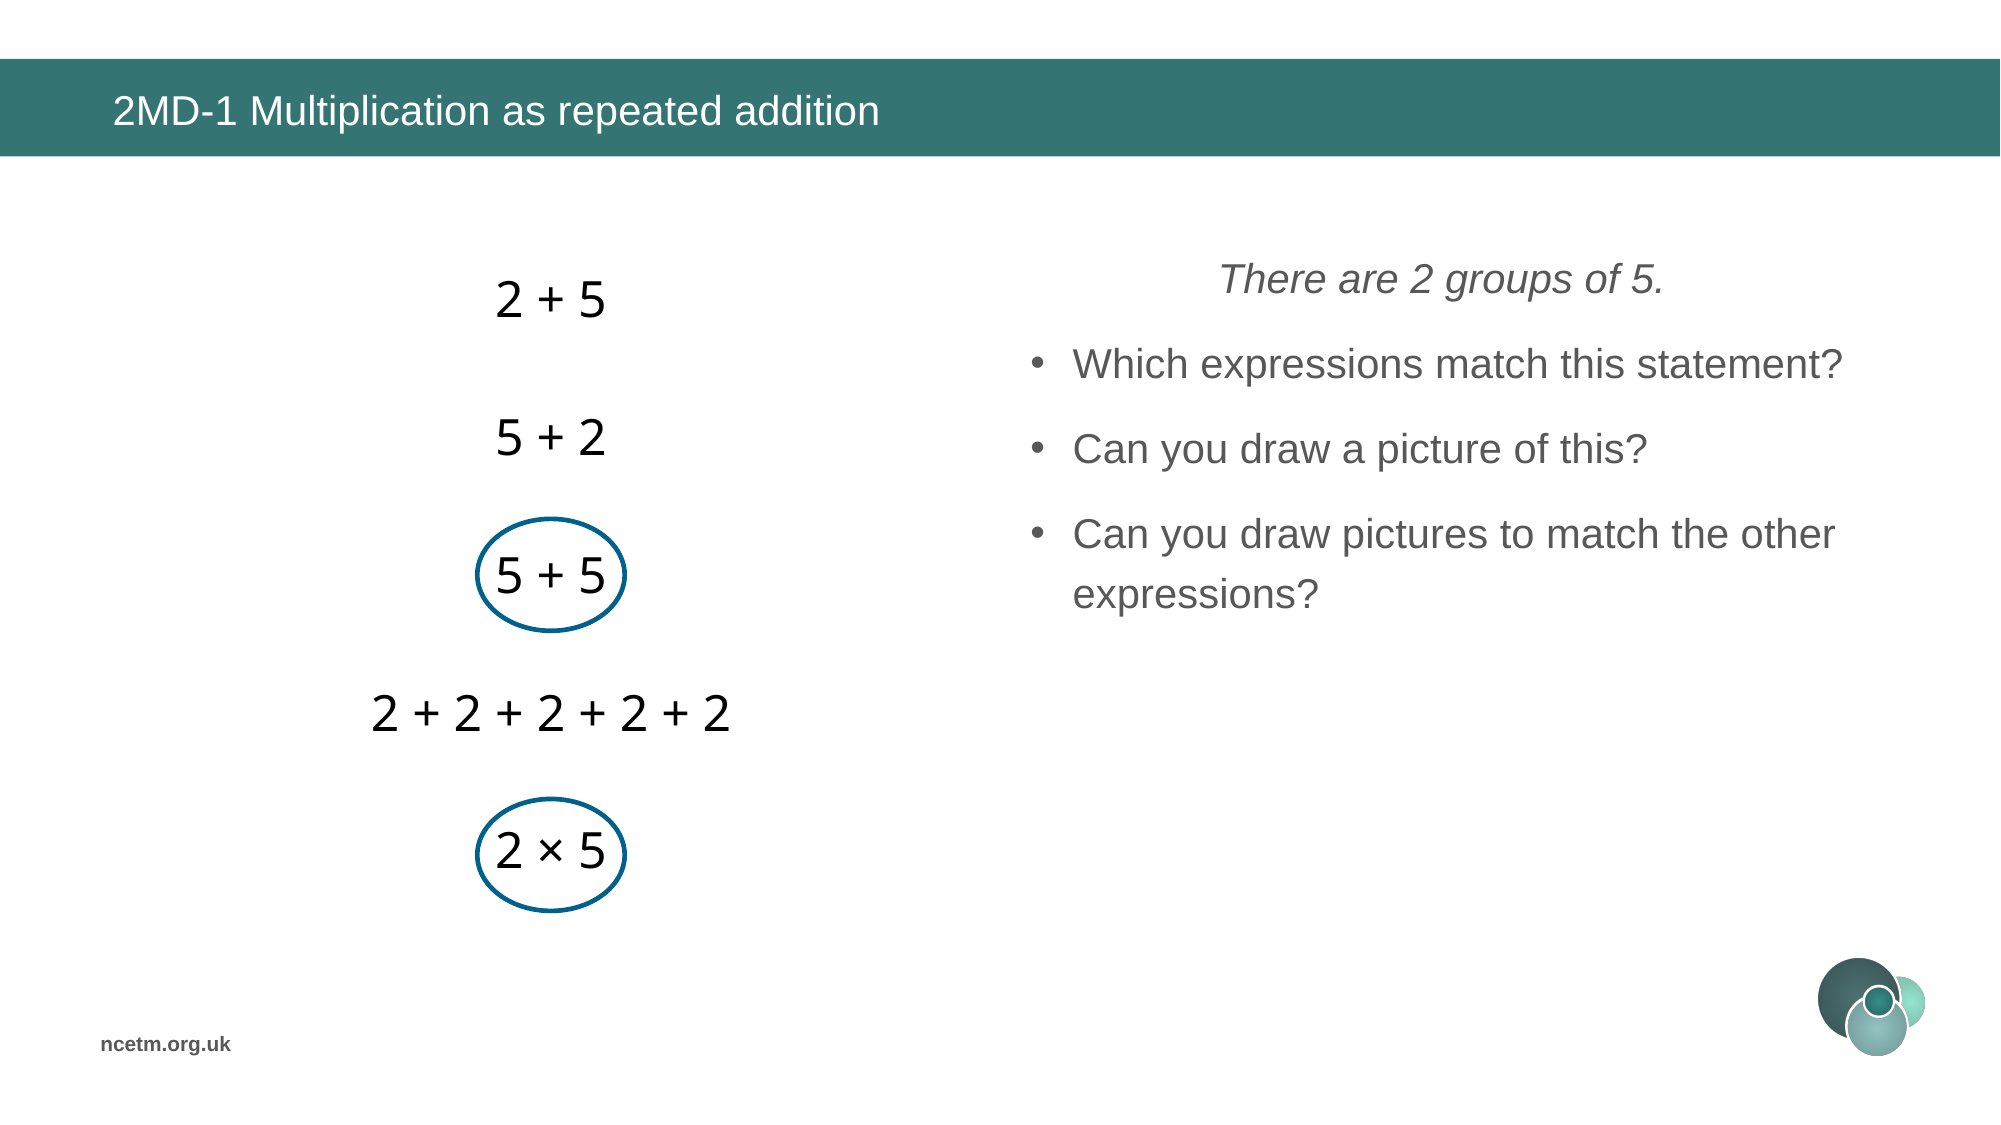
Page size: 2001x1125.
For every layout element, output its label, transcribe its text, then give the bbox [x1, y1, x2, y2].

text_box 5 + 5 [606, 536, 622, 557]
text_box 5 + 5 [480, 536, 496, 557]
text_box 2 + 5 [480, 260, 622, 336]
text_box 5 + 2 [480, 398, 622, 473]
text_box 2 × 5 [614, 873, 622, 886]
text_box 2 × 5 [480, 873, 488, 886]
text_box [477, 798, 625, 911]
text_box 5 + 5 [609, 593, 622, 611]
text_box 2 × 5 [599, 811, 622, 837]
text_box 2 + 2 + 2 + 2 + 2 [355, 673, 746, 749]
picture [1818, 958, 1925, 1056]
title 2MD-1 Multiplication as repeated addition [97, 76, 1945, 147]
text_box 5 + 5 [480, 593, 493, 611]
text_box 2 × 5 [480, 811, 503, 837]
text_box There are 2 groups of 5. Which expressions match this statement? Can you draw a picture of this? Can you draw pictures to match the other expressions? [1015, 234, 1868, 929]
text_box [477, 518, 625, 631]
